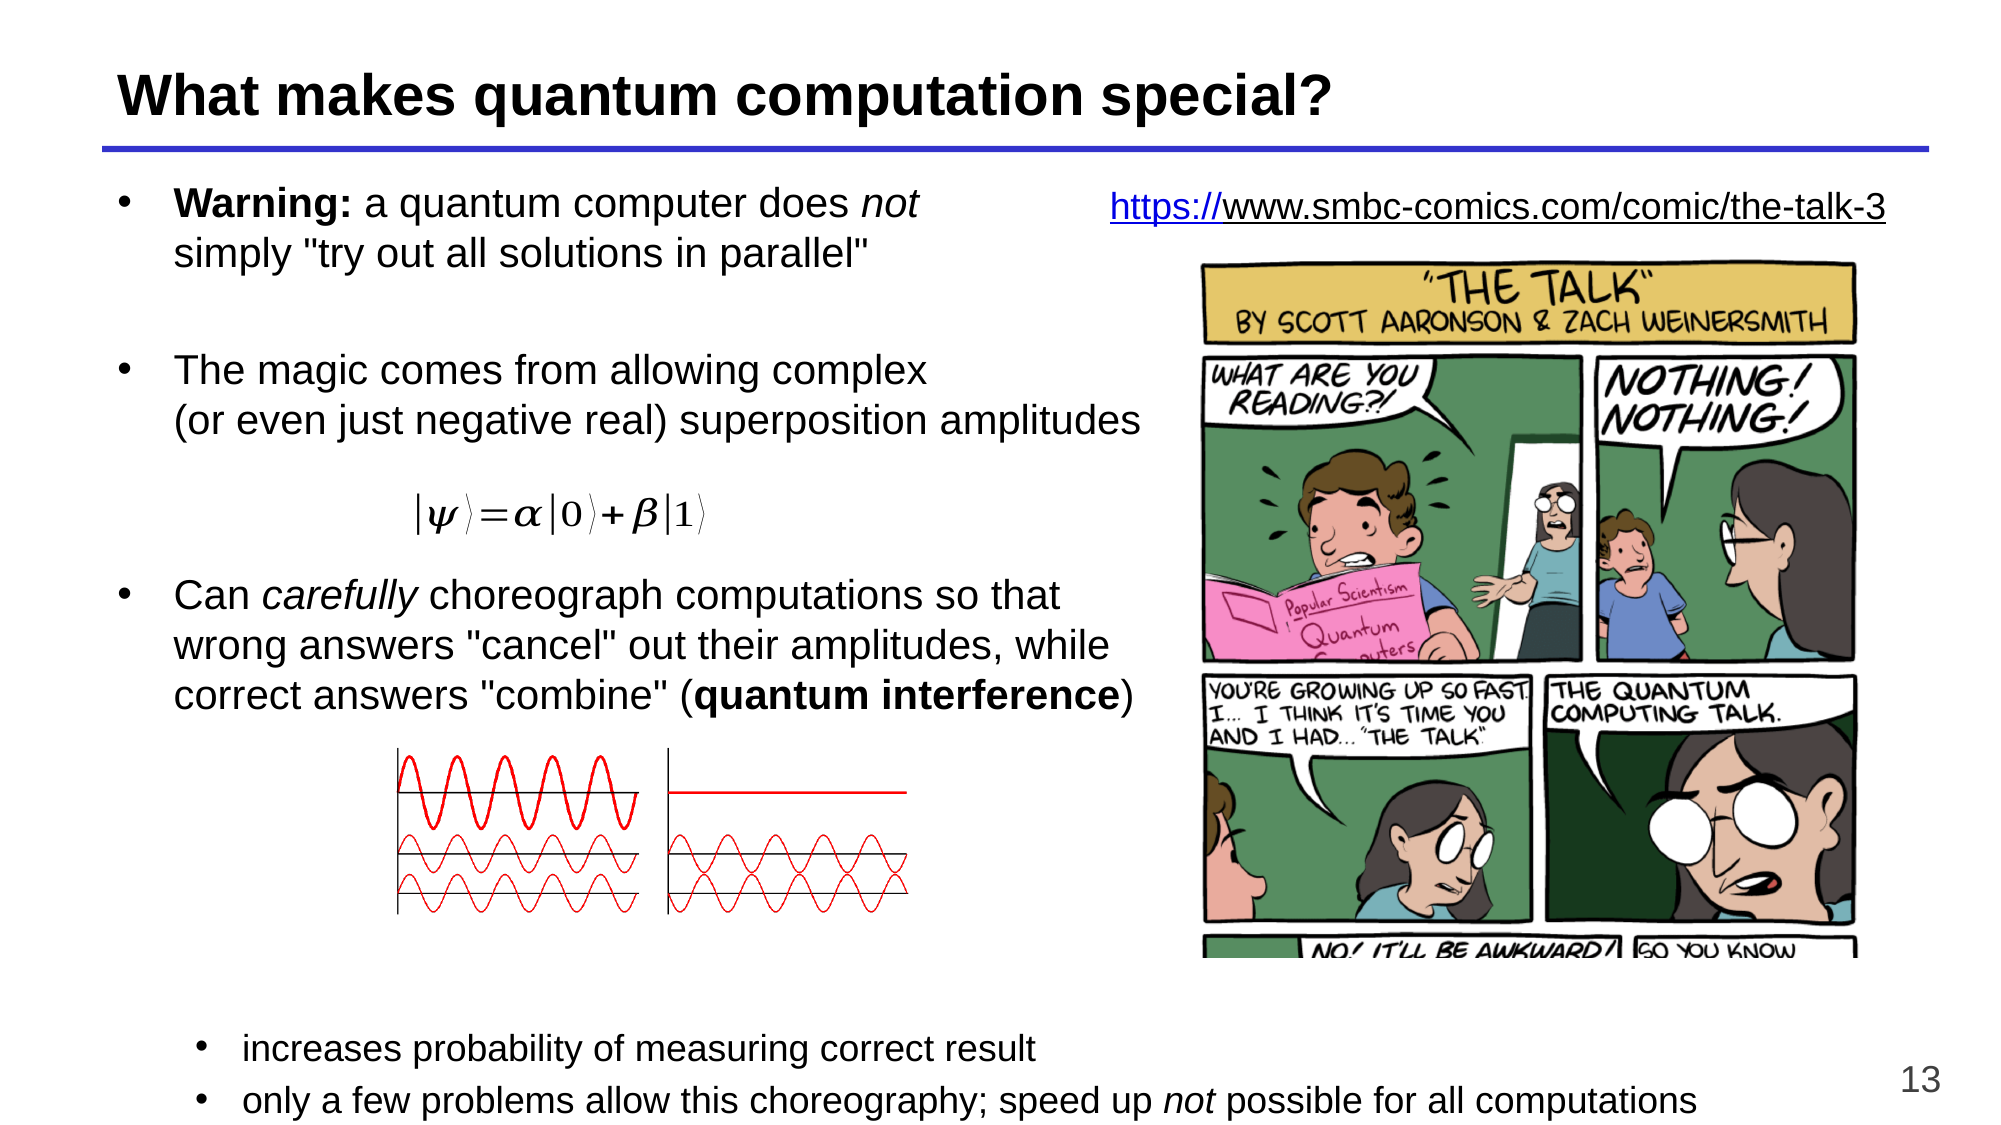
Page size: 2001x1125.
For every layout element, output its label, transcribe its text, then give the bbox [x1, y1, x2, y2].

list Warning: a quantum computer does not simply "try out all solutions in parallel" The magic comes from allowing complex (or even just negative real) superposition amplitudes Can carefully choreograph computations so that wrong answers "cancel" out their amplitudes, while correct answers "combine" (quantum interference) increases probability of measuring correct result only a few problems allow this choreography; speed up not possible for all computations [102, 168, 1930, 1000]
slide_number 13 [1876, 1047, 1957, 1101]
text_box https://www.smbc-comics.com/comic/the-talk-3 [1095, 175, 1912, 235]
picture [1184, 255, 1882, 959]
picture [382, 739, 913, 918]
title What makes quantum computation special? [102, 54, 1930, 130]
